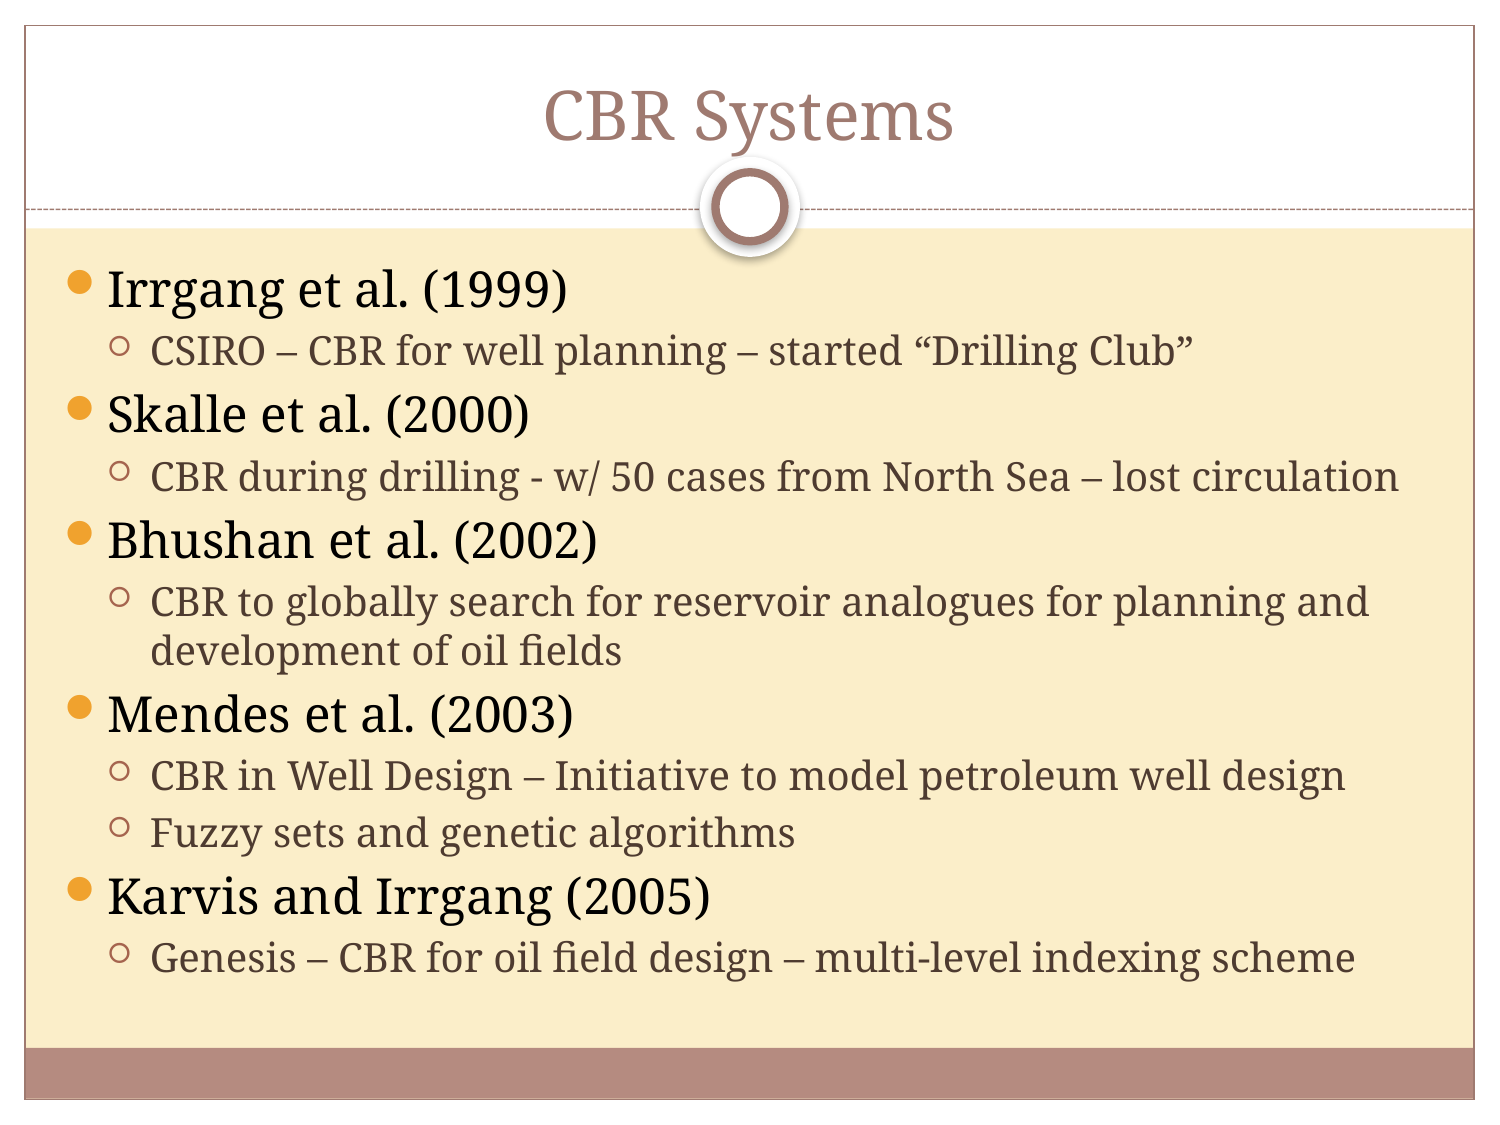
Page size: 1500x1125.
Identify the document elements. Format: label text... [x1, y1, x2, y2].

list Irrgang et al. (1999) CSIRO – CBR for well planning – started “Drilling Club” Skalle et al. (2000) CBR during drilling - w/ 50 cases from North Sea – lost circulation Bhushan et al. (2002) CBR to globally search for reservoir analogues for planning and development of oil fields Mendes et al. (2003) CBR in Well Design – Initiative to model petroleum well design Fuzzy sets and genetic algorithms Karvis and Irrgang (2005) Genesis – CBR for oil field design – multi-level indexing scheme [49, 250, 1445, 1001]
title CBR Systems [49, 37, 1450, 162]
